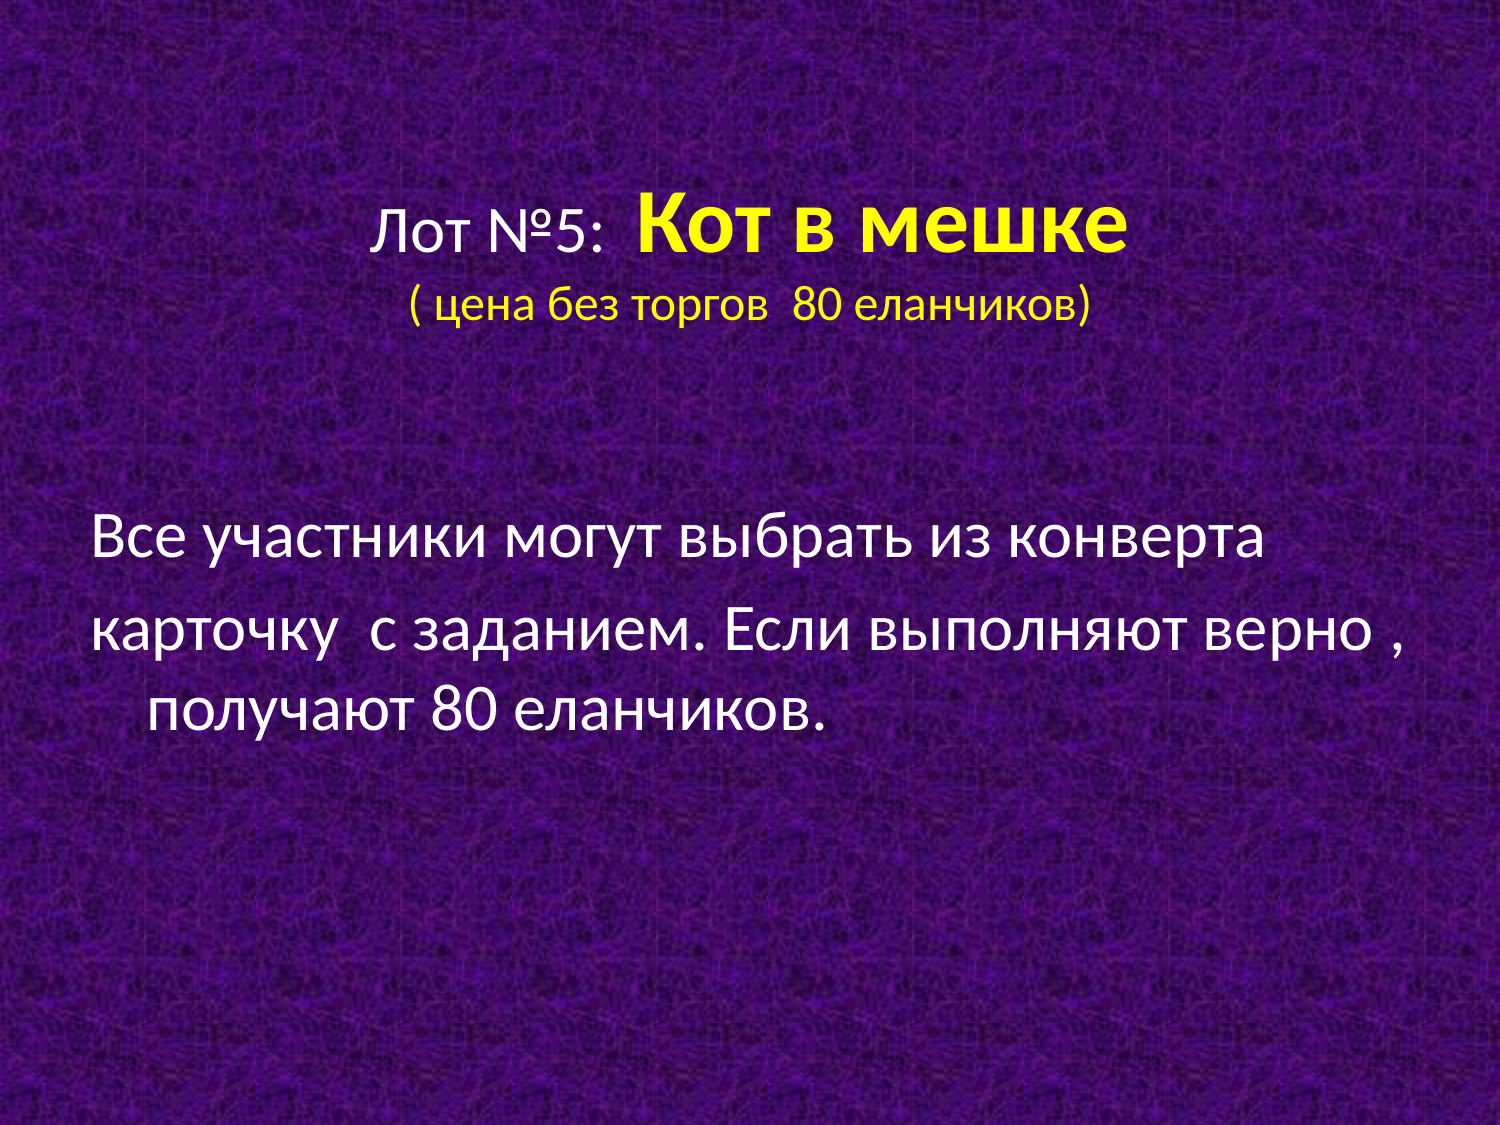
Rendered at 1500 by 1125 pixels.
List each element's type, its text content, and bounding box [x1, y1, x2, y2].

list Все участники могут выбрать из конверта карточку с заданием. Если выполняют верно , получают 80 еланчиков. [75, 246, 1425, 989]
picture [0, 0, 1500, 1125]
title Лот №5: Кот в мешке ( цена без торгов 80 еланчиков) [75, 140, 1425, 246]
